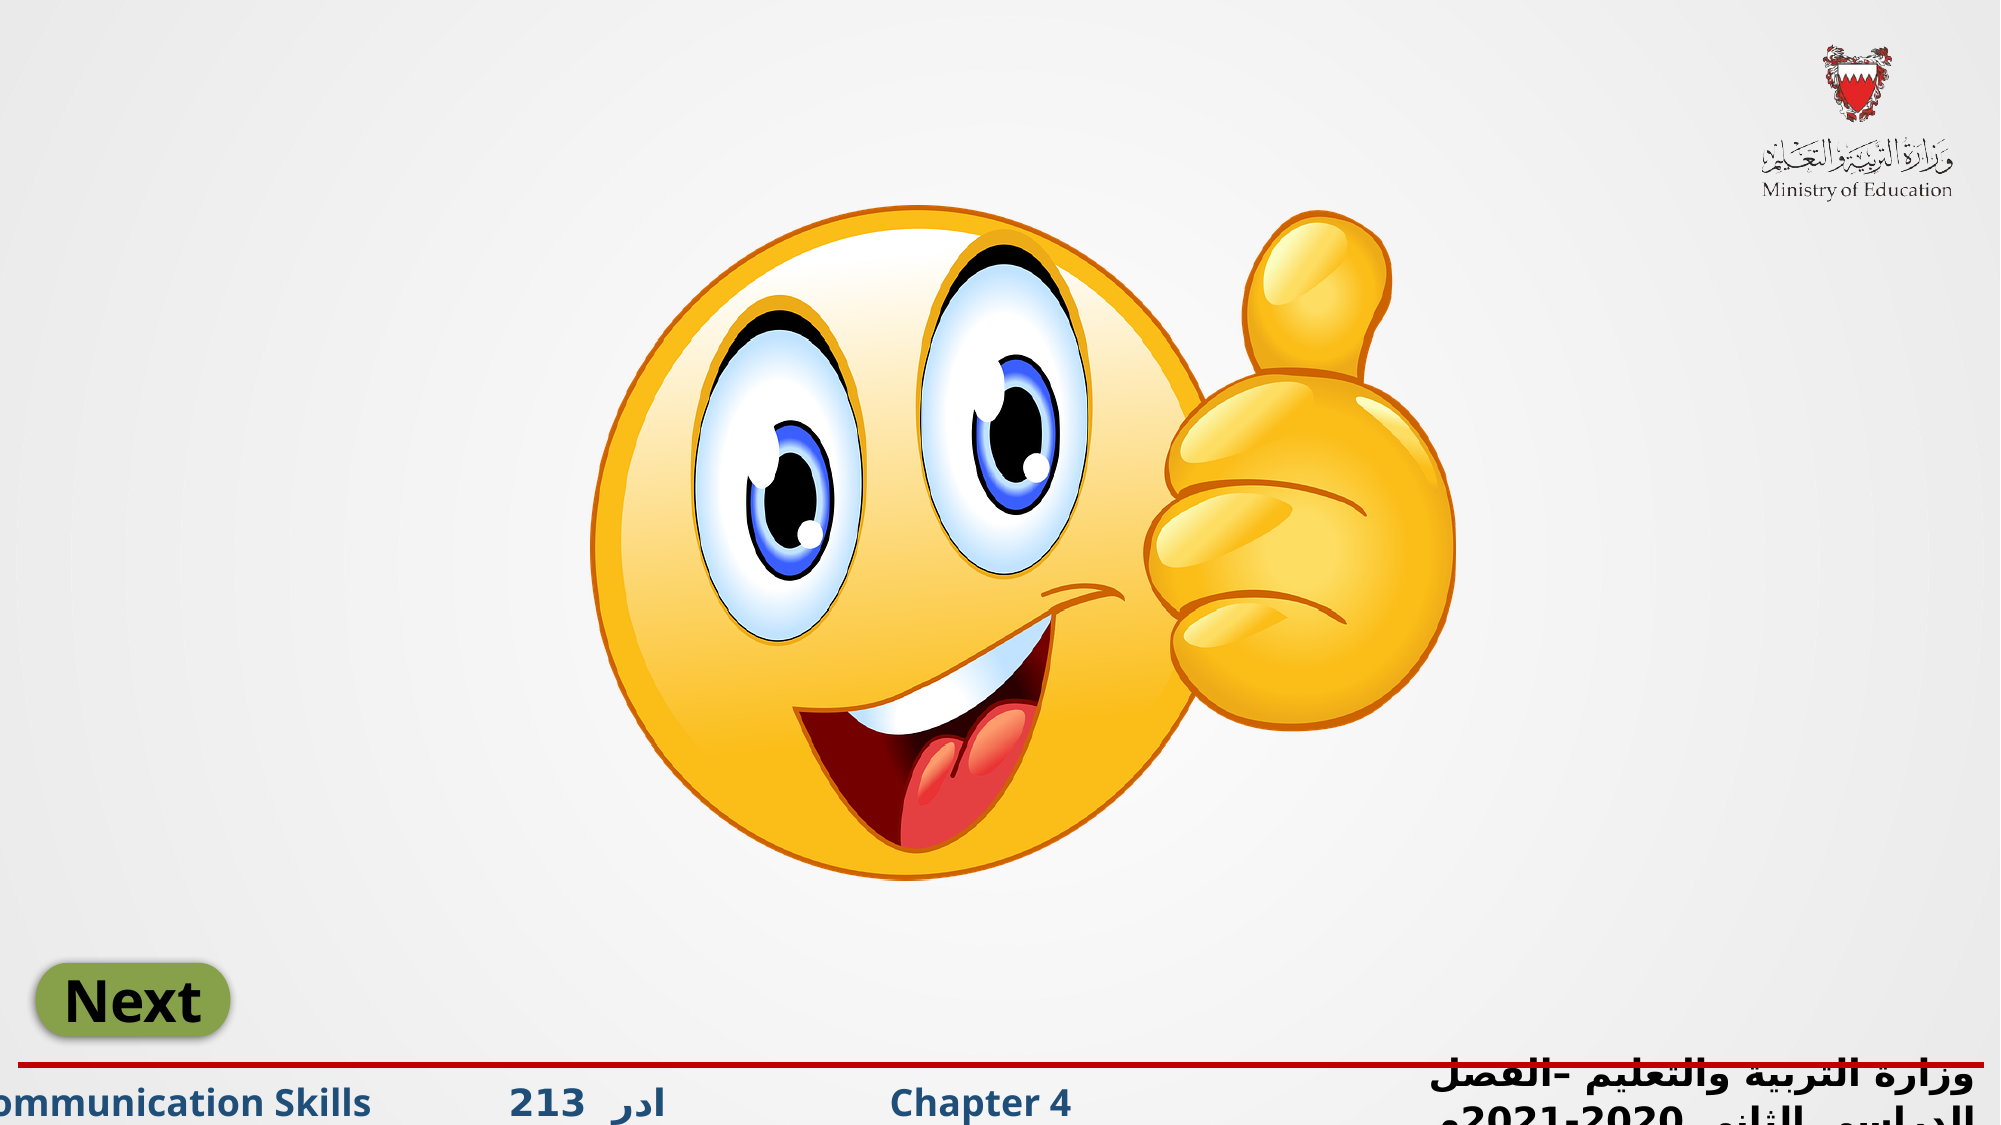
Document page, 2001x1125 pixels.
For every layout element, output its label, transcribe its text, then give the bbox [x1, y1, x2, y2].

text_box Next [35, 962, 231, 1037]
picture [589, 205, 1456, 881]
text_box Communication Skills ادر 213 Chapter 4 Lesson 4.1: Types of Meetings [0, 1067, 1356, 1125]
text_box وزارة التربية والتعليم –الفصل الدراسي الثاني 2020-2021م [1356, 1063, 1991, 1125]
picture [1724, 21, 1995, 230]
